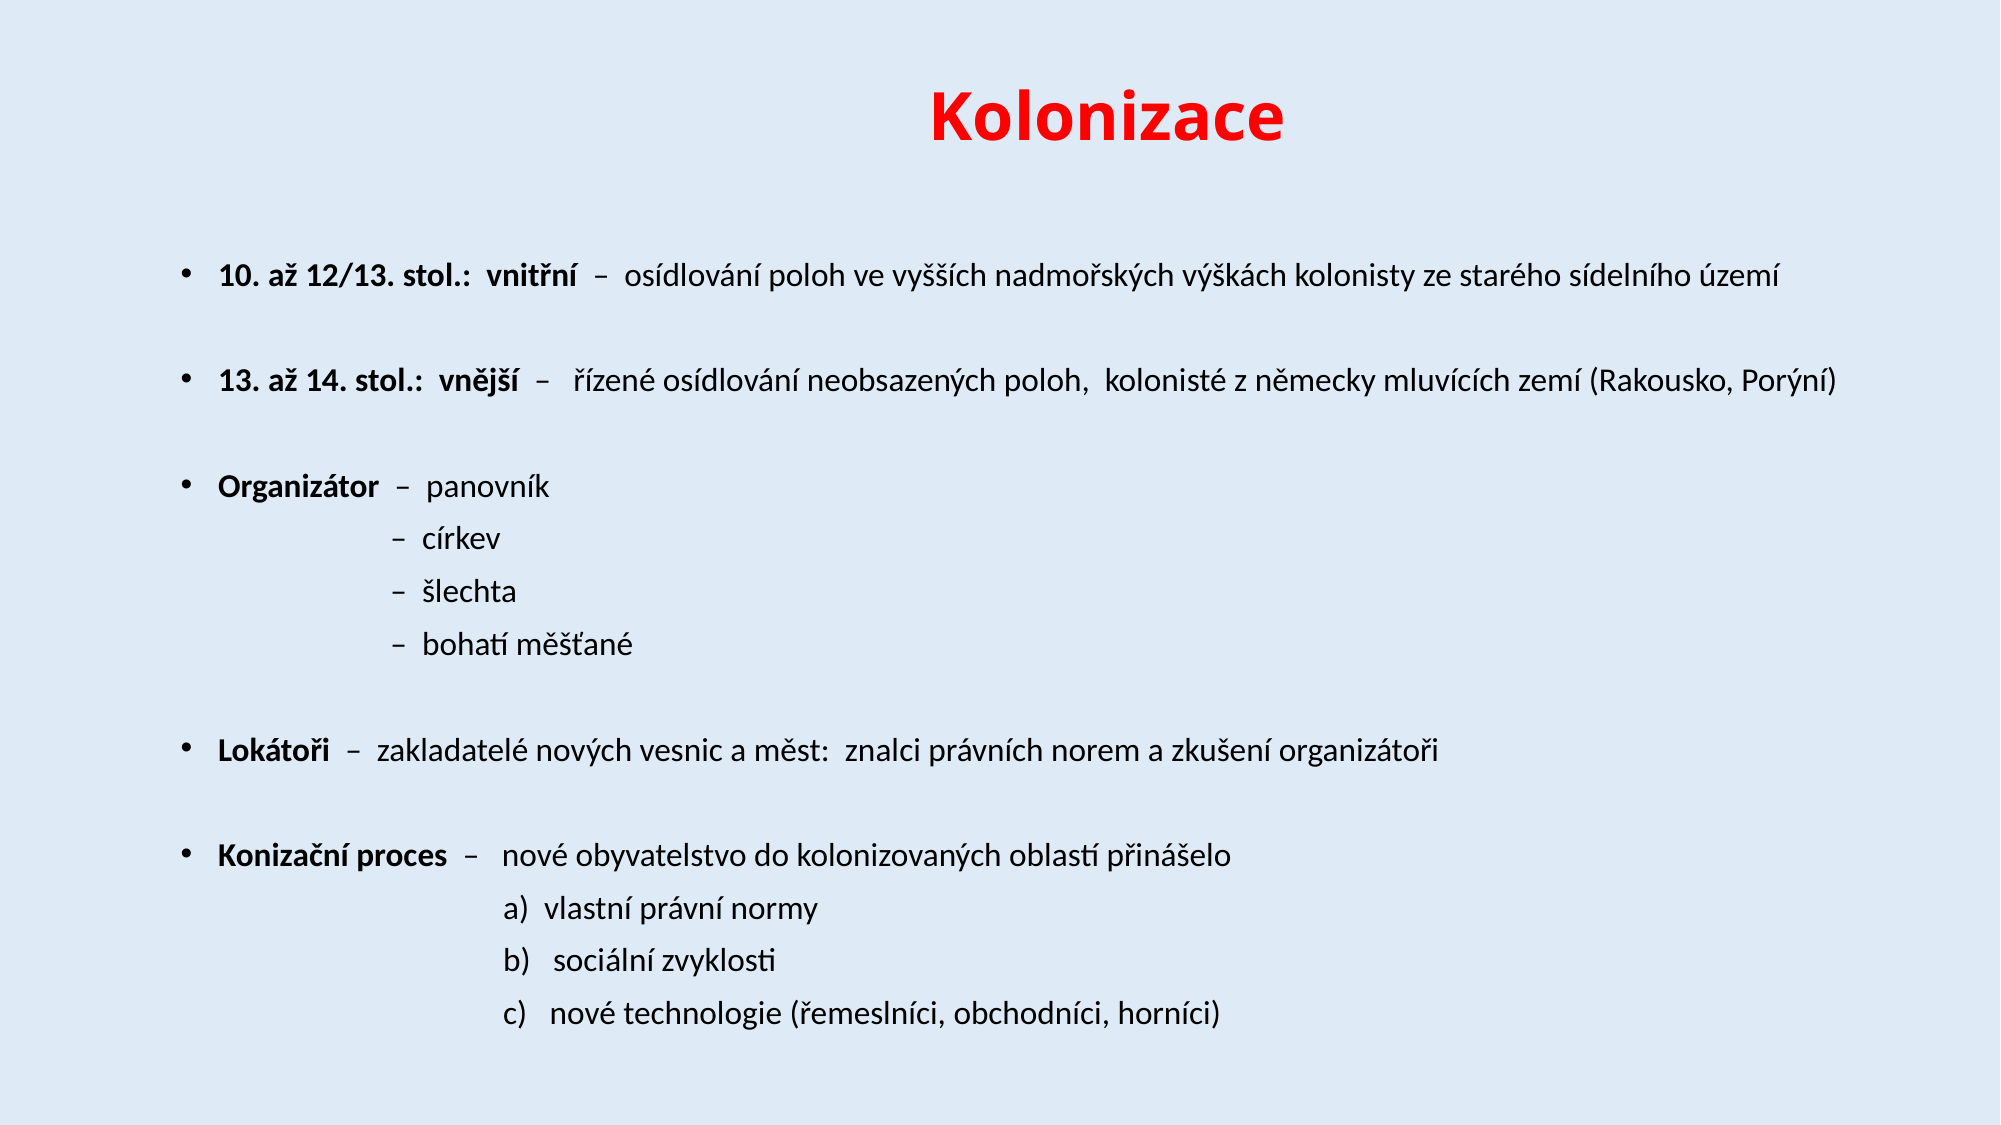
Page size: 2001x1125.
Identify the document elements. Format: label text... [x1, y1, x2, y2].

title Kolonizace [327, 24, 1678, 187]
list 10. až 12/13. stol.: vnitřní – osídlování poloh ve vyšších nadmořských výškách kolonisty ze starého sídelního území 13. až 14. stol.: vnější – řízené osídlování neobsazených poloh, kolonisté z německy mluvících zemí (Rakousko, Porýní) Organizátor – panovník – církev – šlechta – bohatí měšťané Lokátoři – zakladatelé nových vesnic a měst: znalci právních norem a zkušení organizátoři Konizační proces – nové obyvatelstvo do kolonizovaných oblastí přinášelo a) vlastní právní normy b) sociální zvyklosti c) nové technologie (řemeslníci, obchodníci, horníci) [165, 187, 1965, 1113]
